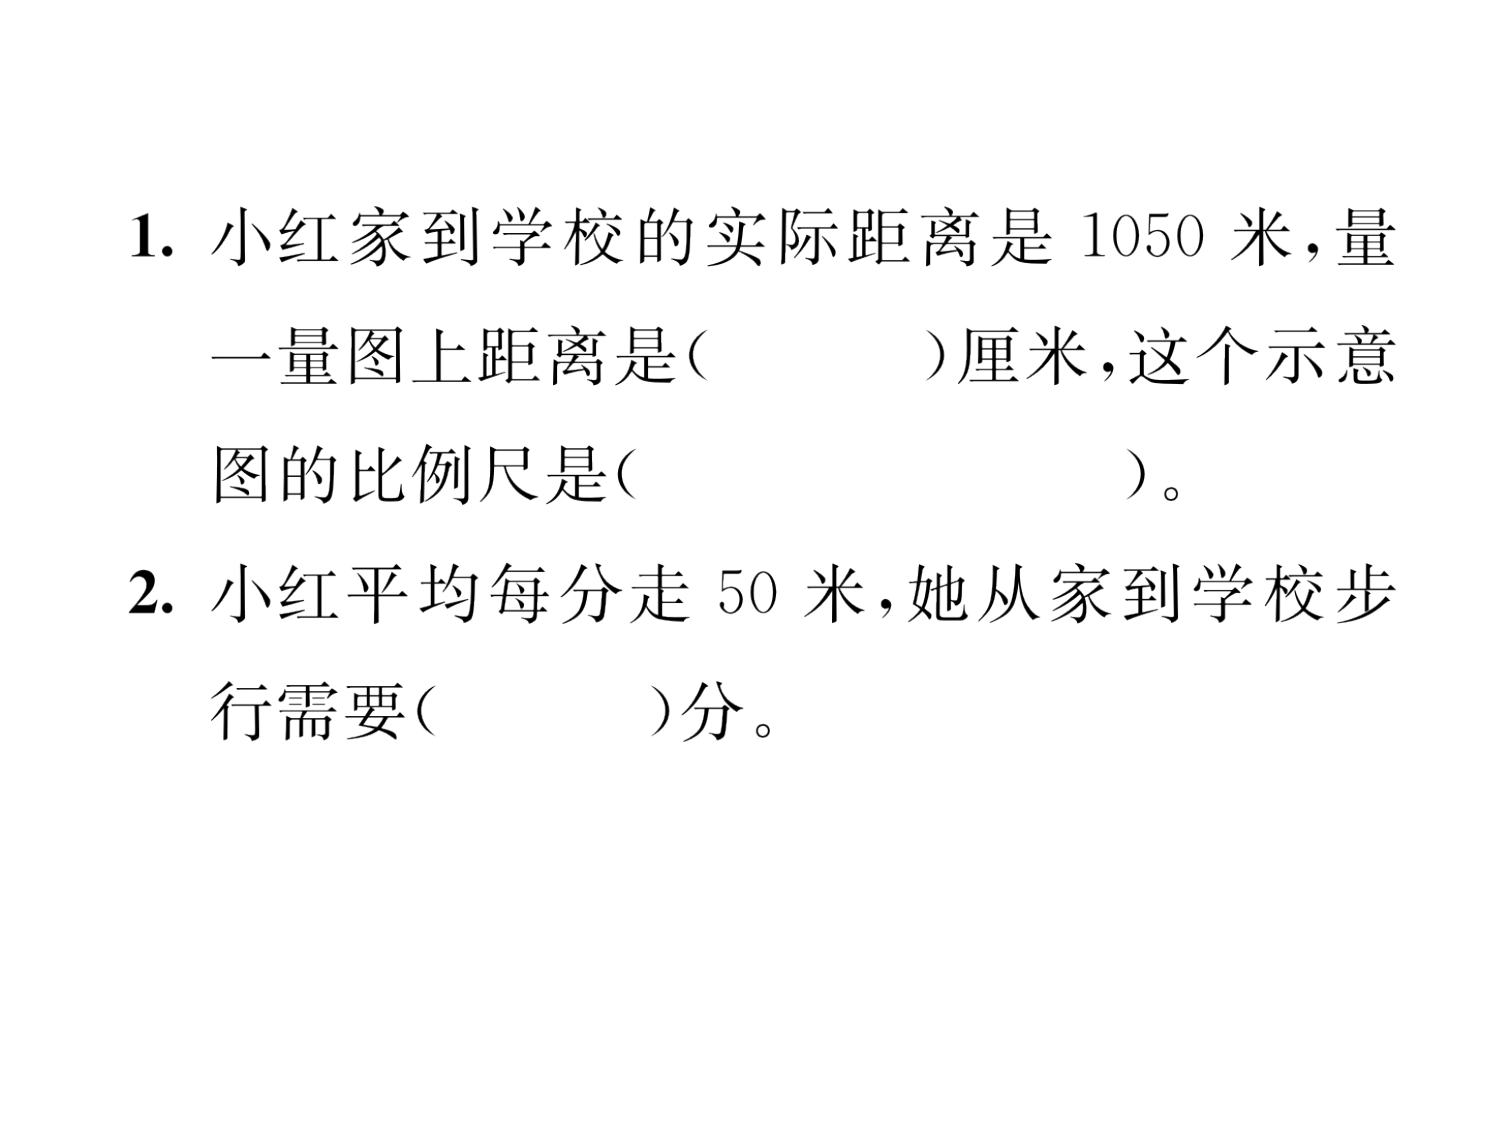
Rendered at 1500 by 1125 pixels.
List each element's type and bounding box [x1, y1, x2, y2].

picture [123, 172, 1500, 778]
